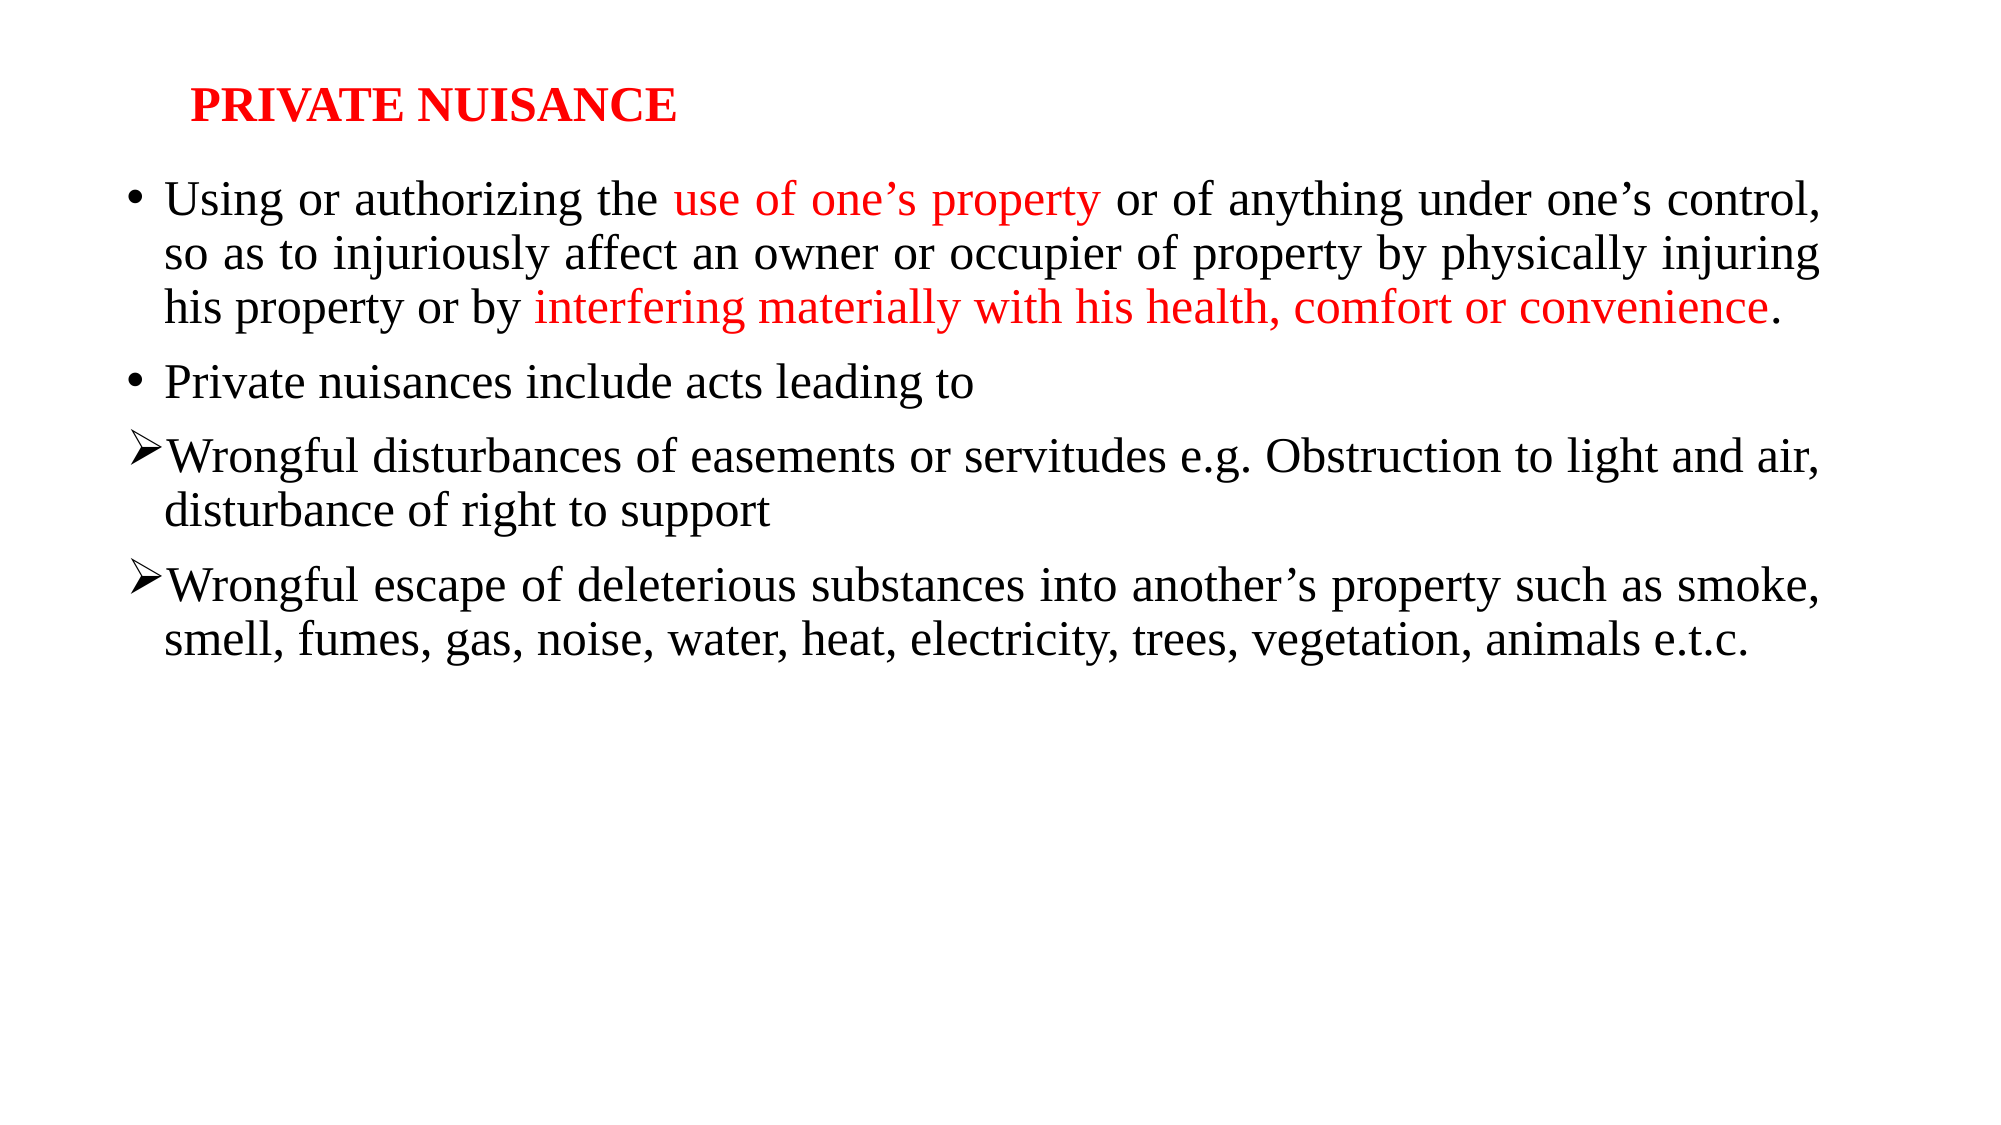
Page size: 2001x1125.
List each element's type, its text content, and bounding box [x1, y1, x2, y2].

list Using or authorizing the use of one’s property or of anything under one’s control, so as to injuriously affect an owner or occupier of property by physically injuring his property or by interfering materially with his health, comfort or convenience. Private nuisances include acts leading to Wrongful disturbances of easements or servitudes e.g. Obstruction to light and air, disturbance of right to support Wrongful escape of deleterious substances into another’s property such as smoke, smell, fumes, gas, noise, water, heat, electricity, trees, vegetation, animals e.t.c. [111, 164, 1837, 879]
text_box PRIVATE NUISANCE [175, 63, 694, 139]
